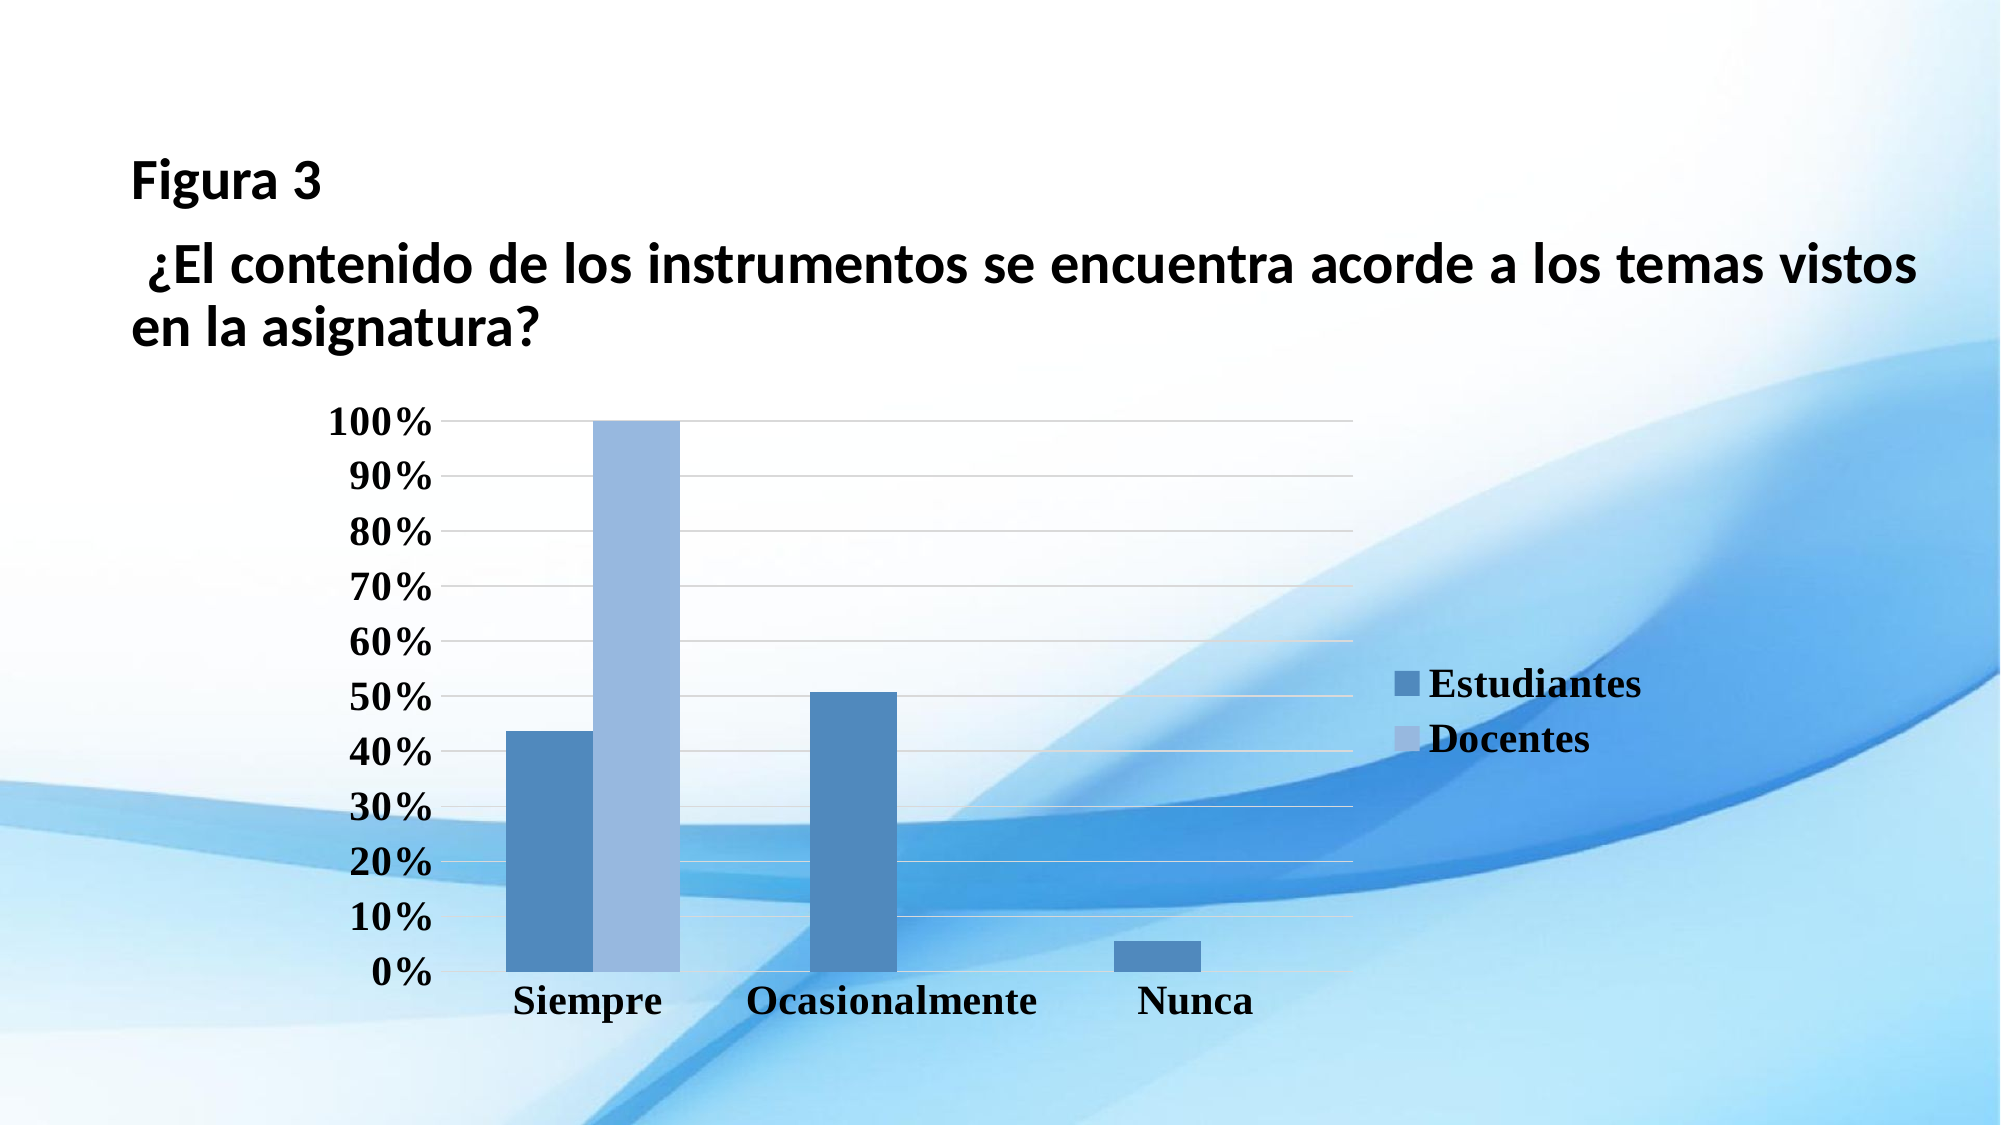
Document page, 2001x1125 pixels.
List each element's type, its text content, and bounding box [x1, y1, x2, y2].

chart [299, 384, 1669, 1038]
picture [0, 0, 2001, 1125]
list Figura 3 ¿El contenido de los instrumentos se encuentra acorde a los temas vistos en la asignatura? [116, 50, 1934, 1038]
